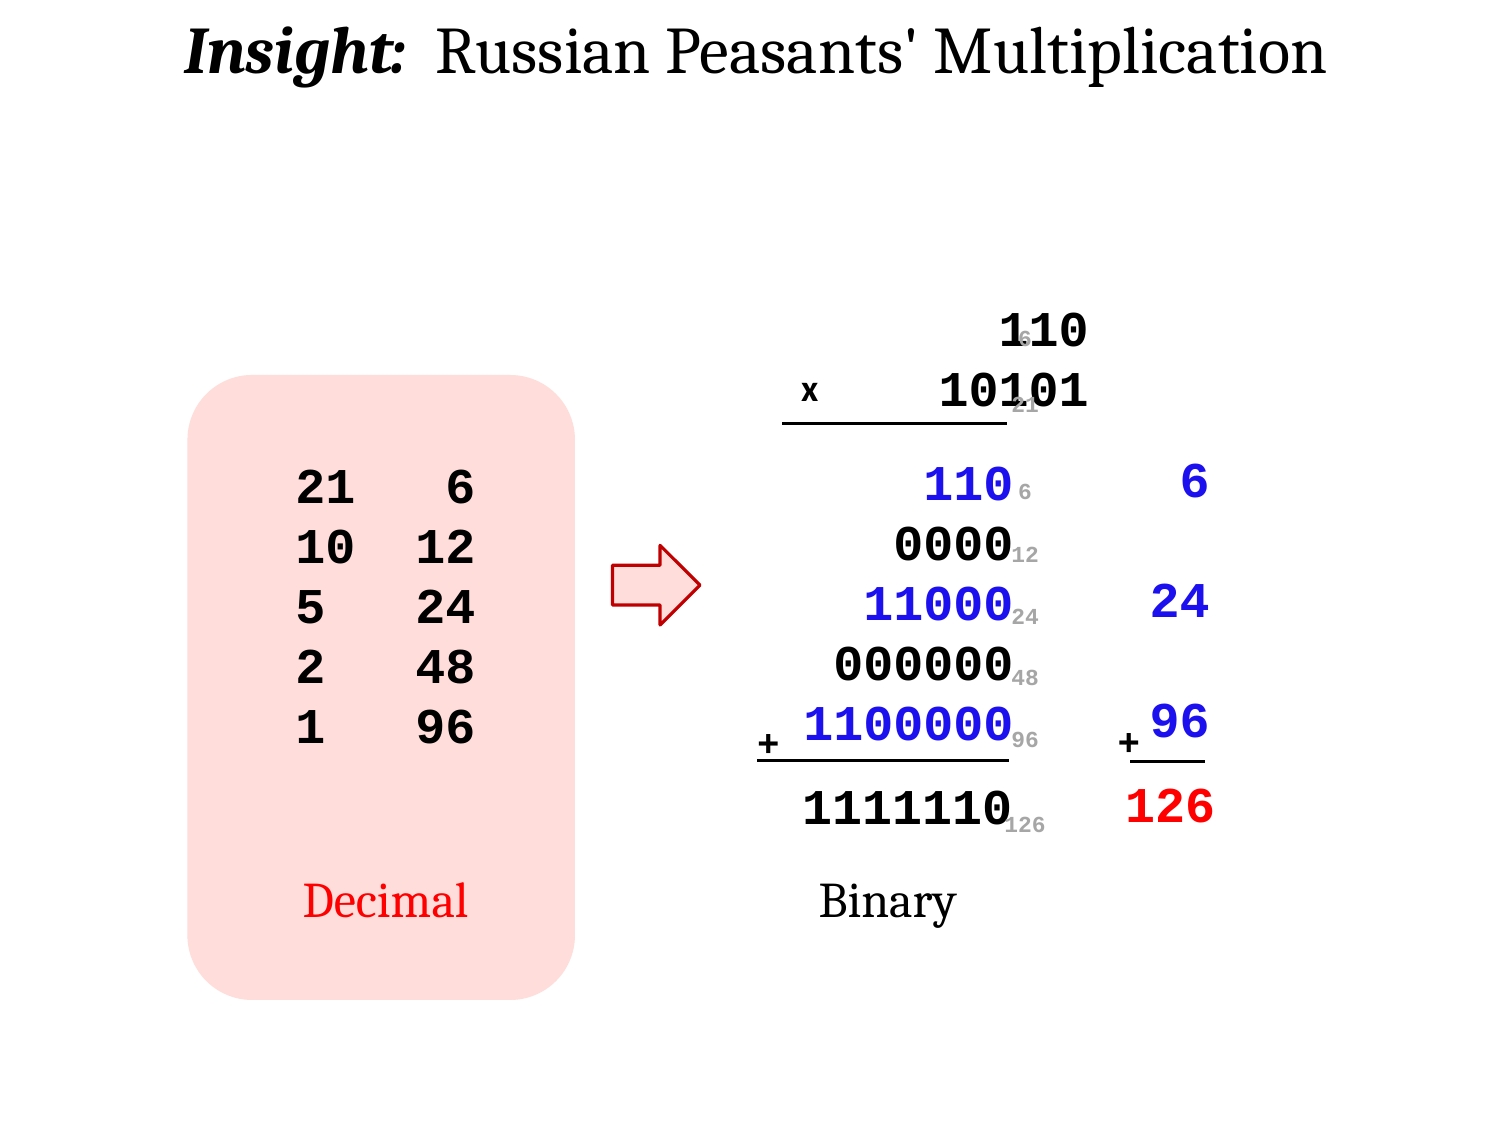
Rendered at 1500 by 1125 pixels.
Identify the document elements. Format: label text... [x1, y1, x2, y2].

text_box 110 10101 [683, 288, 1104, 424]
text_box 96 [996, 717, 1054, 760]
text_box 6 24 96 [1059, 440, 1300, 806]
text_box 1111110 [787, 766, 1027, 842]
text_box Binary [750, 859, 1025, 935]
text_box + [742, 711, 795, 772]
text_box 21 6 10 12 5 24 2 48 1 96 [205, 446, 566, 812]
text_box + [1102, 710, 1156, 771]
text_box [187, 374, 575, 1000]
text_box 110 0000 11000 000000 1100000 [443, 442, 1103, 758]
text_box 126 [989, 802, 1061, 845]
text_box [612, 545, 700, 625]
text_box 48 [996, 655, 1054, 698]
text_box Insight: Russian Peasants' Multiplication [87, 0, 1425, 95]
text_box 21 [996, 382, 1054, 425]
text_box 126 [1110, 765, 1230, 841]
text_box x [786, 356, 834, 417]
text_box 12 [996, 532, 1054, 575]
text_box 6 [1003, 315, 1047, 358]
text_box Decimal [248, 859, 524, 935]
text_box 24 [996, 594, 1054, 637]
text_box 6 [1003, 469, 1047, 512]
